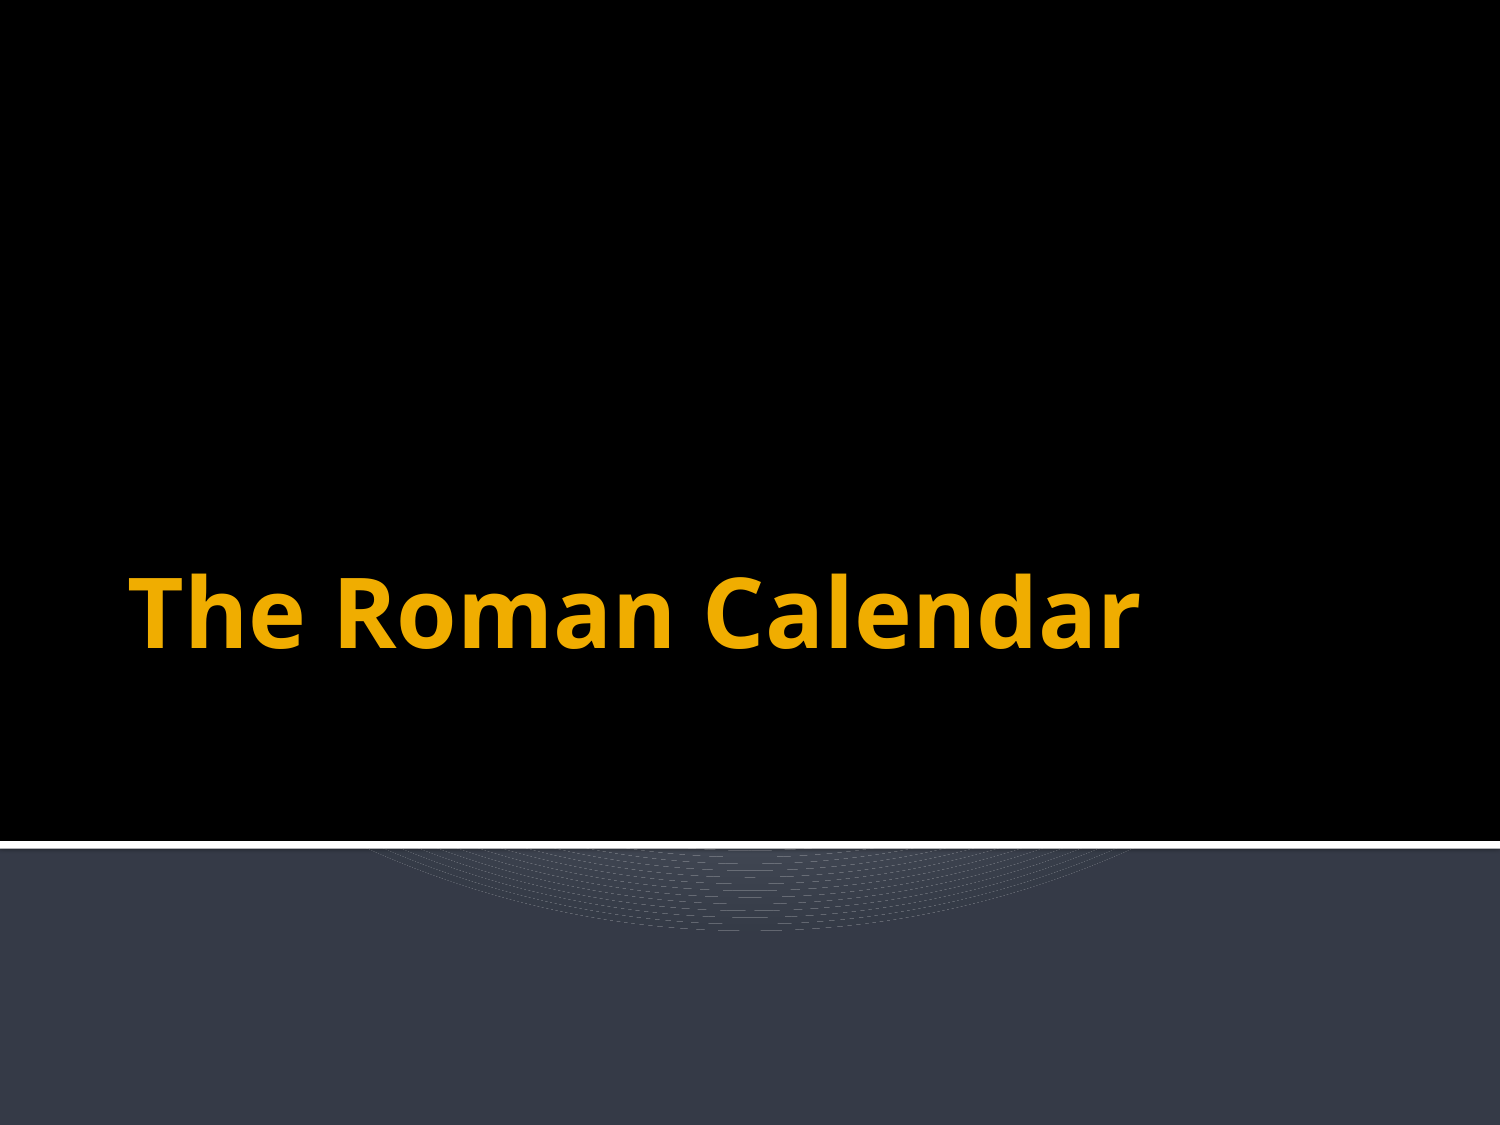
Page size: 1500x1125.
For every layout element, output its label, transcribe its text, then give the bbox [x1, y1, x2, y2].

title The Roman Calendar [112, 550, 1438, 825]
